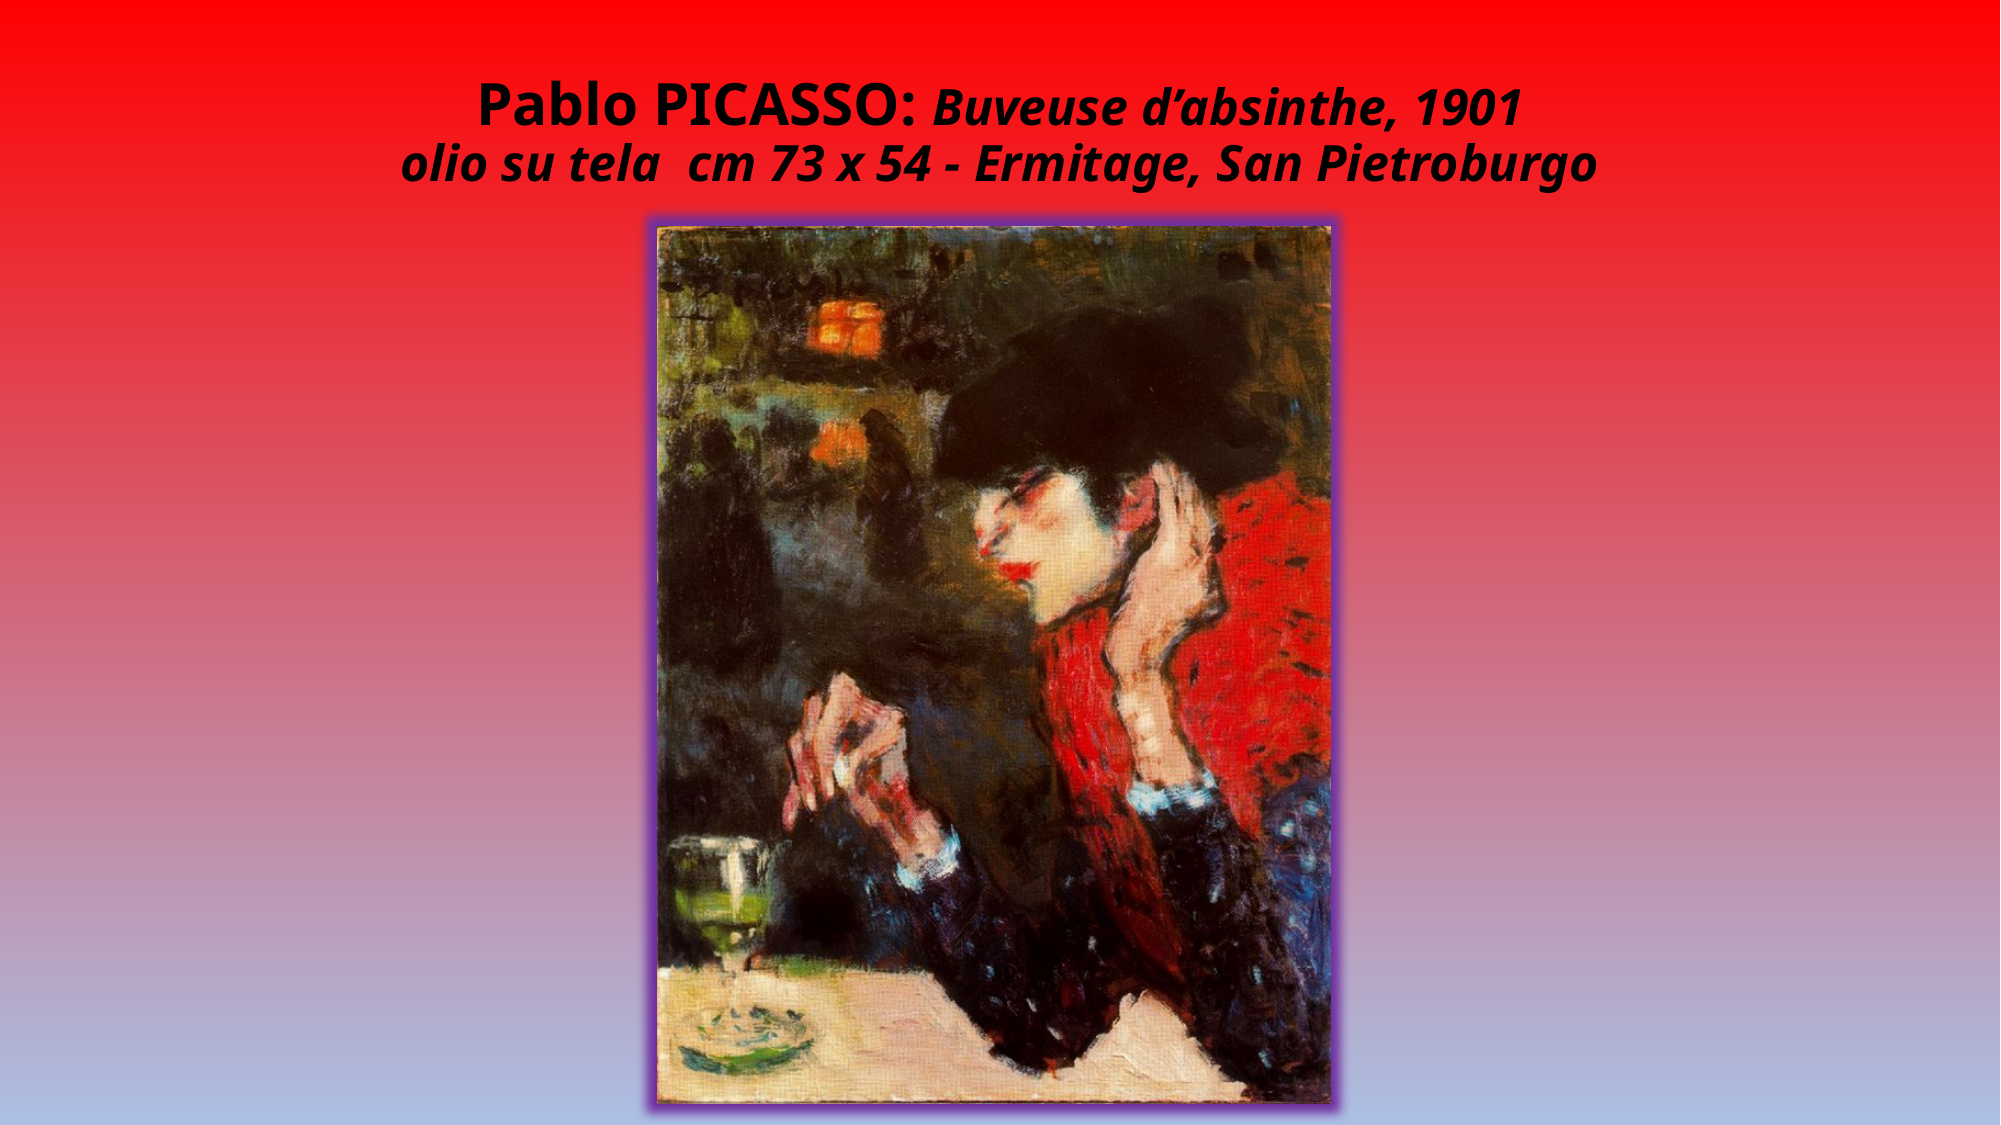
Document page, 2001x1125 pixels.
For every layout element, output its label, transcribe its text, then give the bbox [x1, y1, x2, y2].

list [657, 226, 1331, 1104]
title Pablo PICASSO: Buveuse d’absinthe, 1901 olio su tela cm 73 x 54 - Ermitage, San Pietroburgo [137, 59, 1863, 278]
